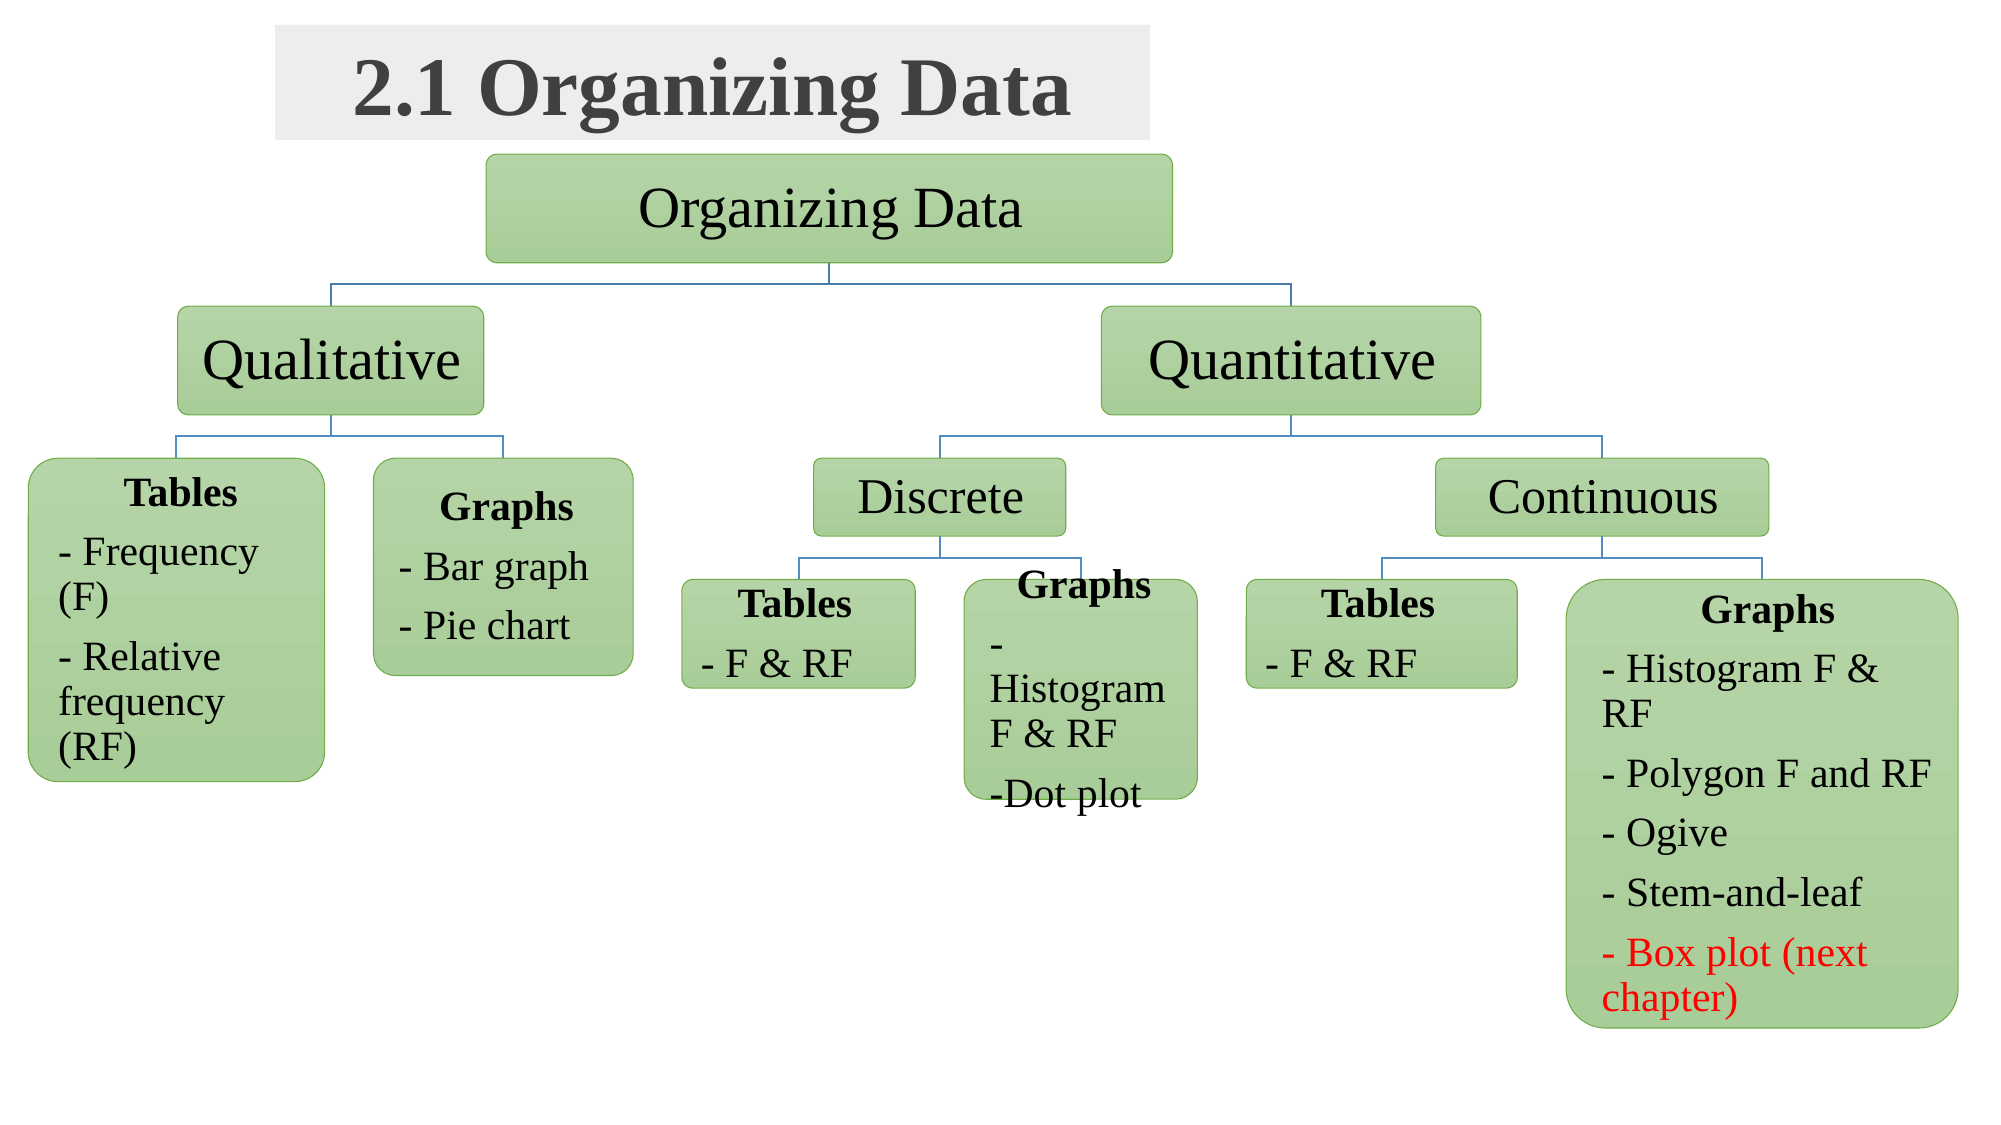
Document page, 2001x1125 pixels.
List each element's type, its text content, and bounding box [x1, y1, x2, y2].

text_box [27, 141, 1959, 1042]
text_box 2.1 Organizing Data [274, 24, 1151, 141]
